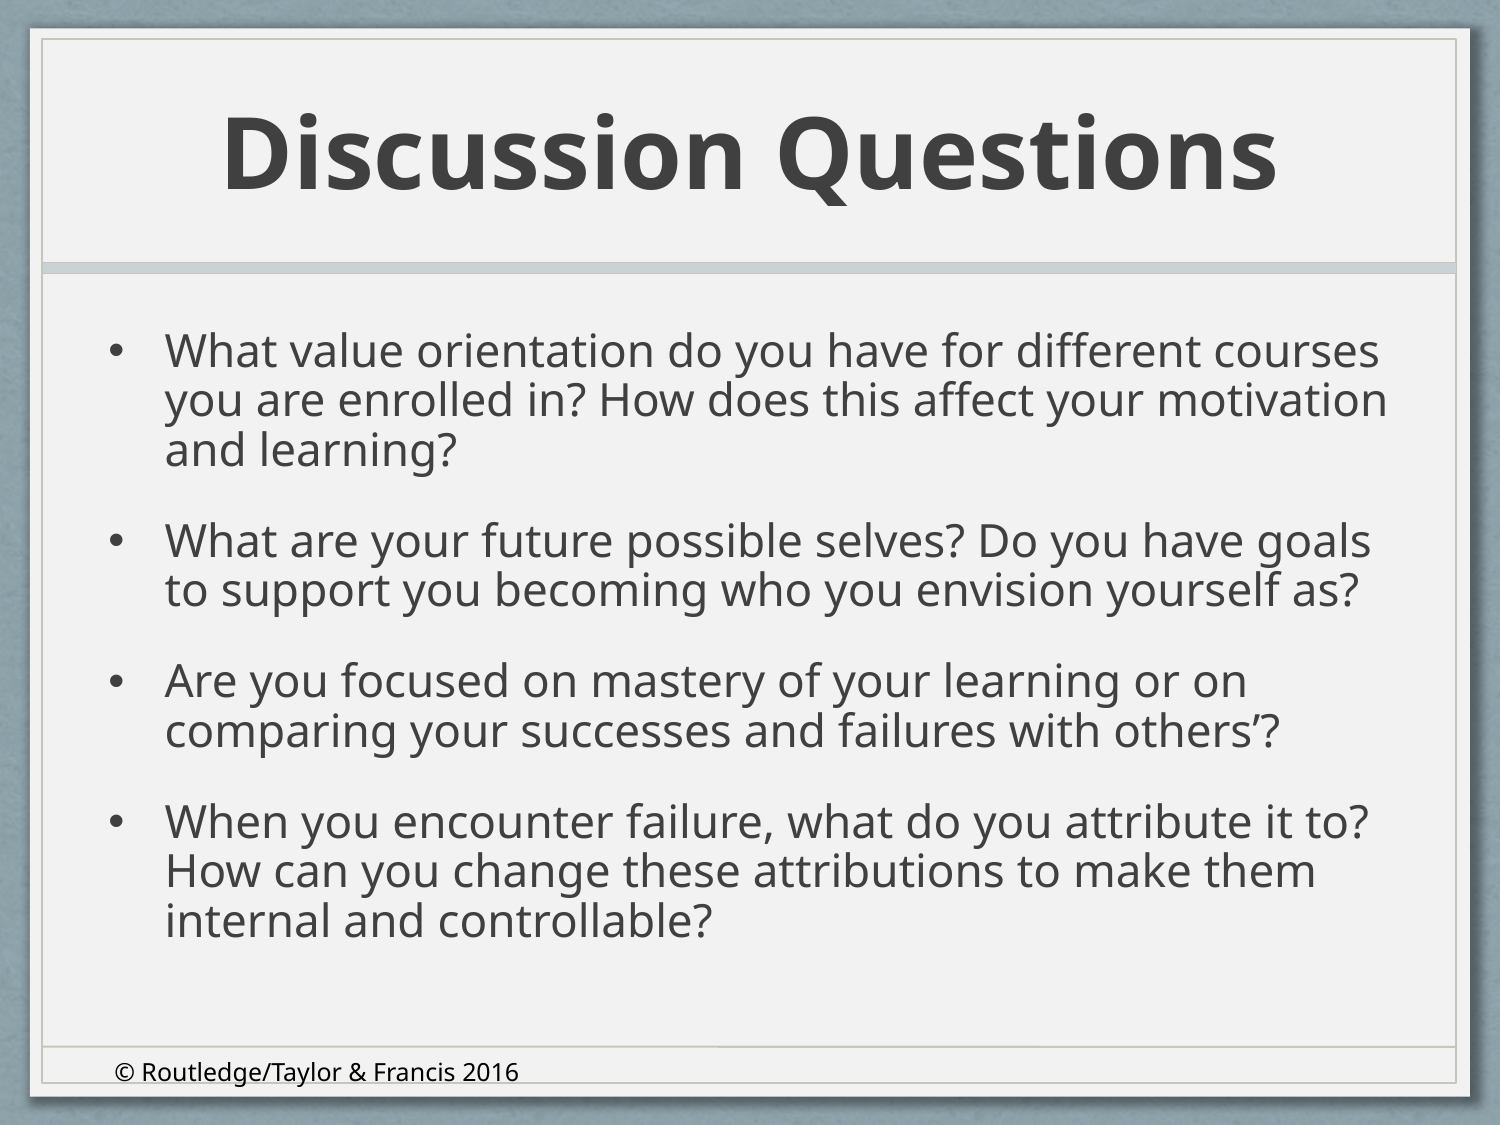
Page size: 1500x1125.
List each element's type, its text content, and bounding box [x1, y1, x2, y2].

footer © Routledge/Taylor & Francis 2016 [12, 1041, 535, 1102]
title Discussion Questions [147, 39, 1353, 261]
list What value orientation do you have for different courses you are enrolled in? How does this affect your motivation and learning? What are your future possible selves? Do you have goals to support you becoming who you envision yourself as? Are you focused on mastery of your learning or on comparing your successes and failures with others’? When you encounter failure, what do you attribute it to? How can you change these attributions to make them internal and controllable? [92, 320, 1419, 996]
